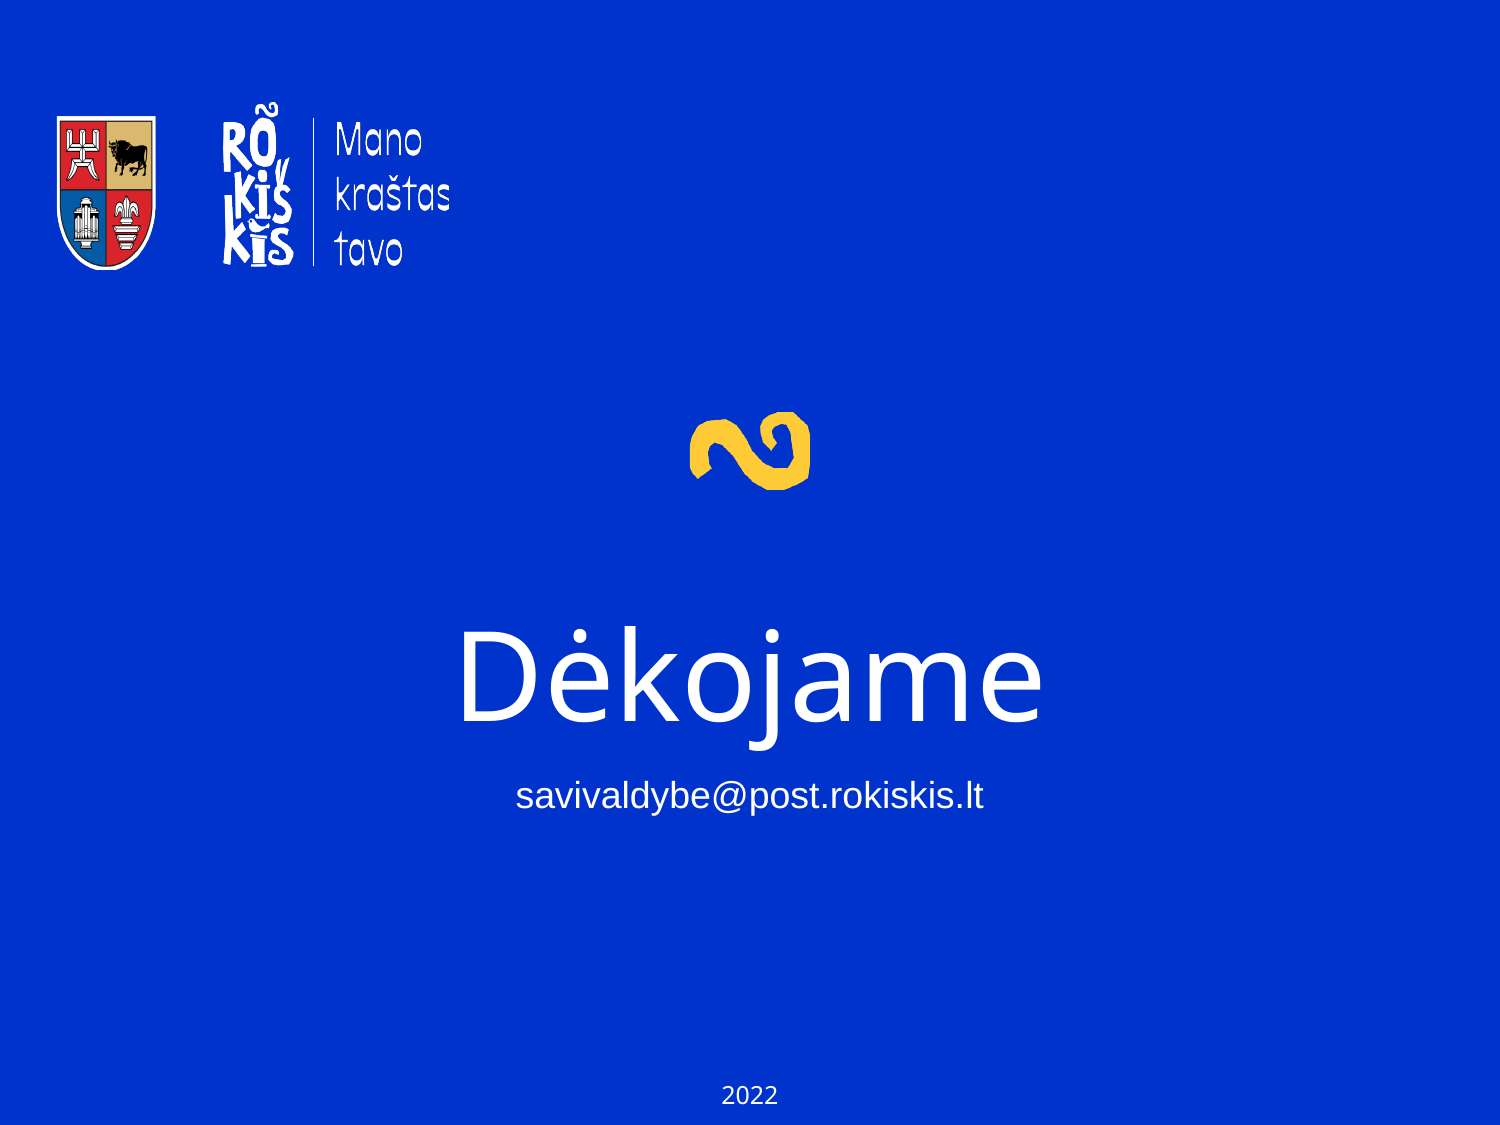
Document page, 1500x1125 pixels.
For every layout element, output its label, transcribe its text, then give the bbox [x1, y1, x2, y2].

slide_number 2022 [581, 1065, 919, 1125]
